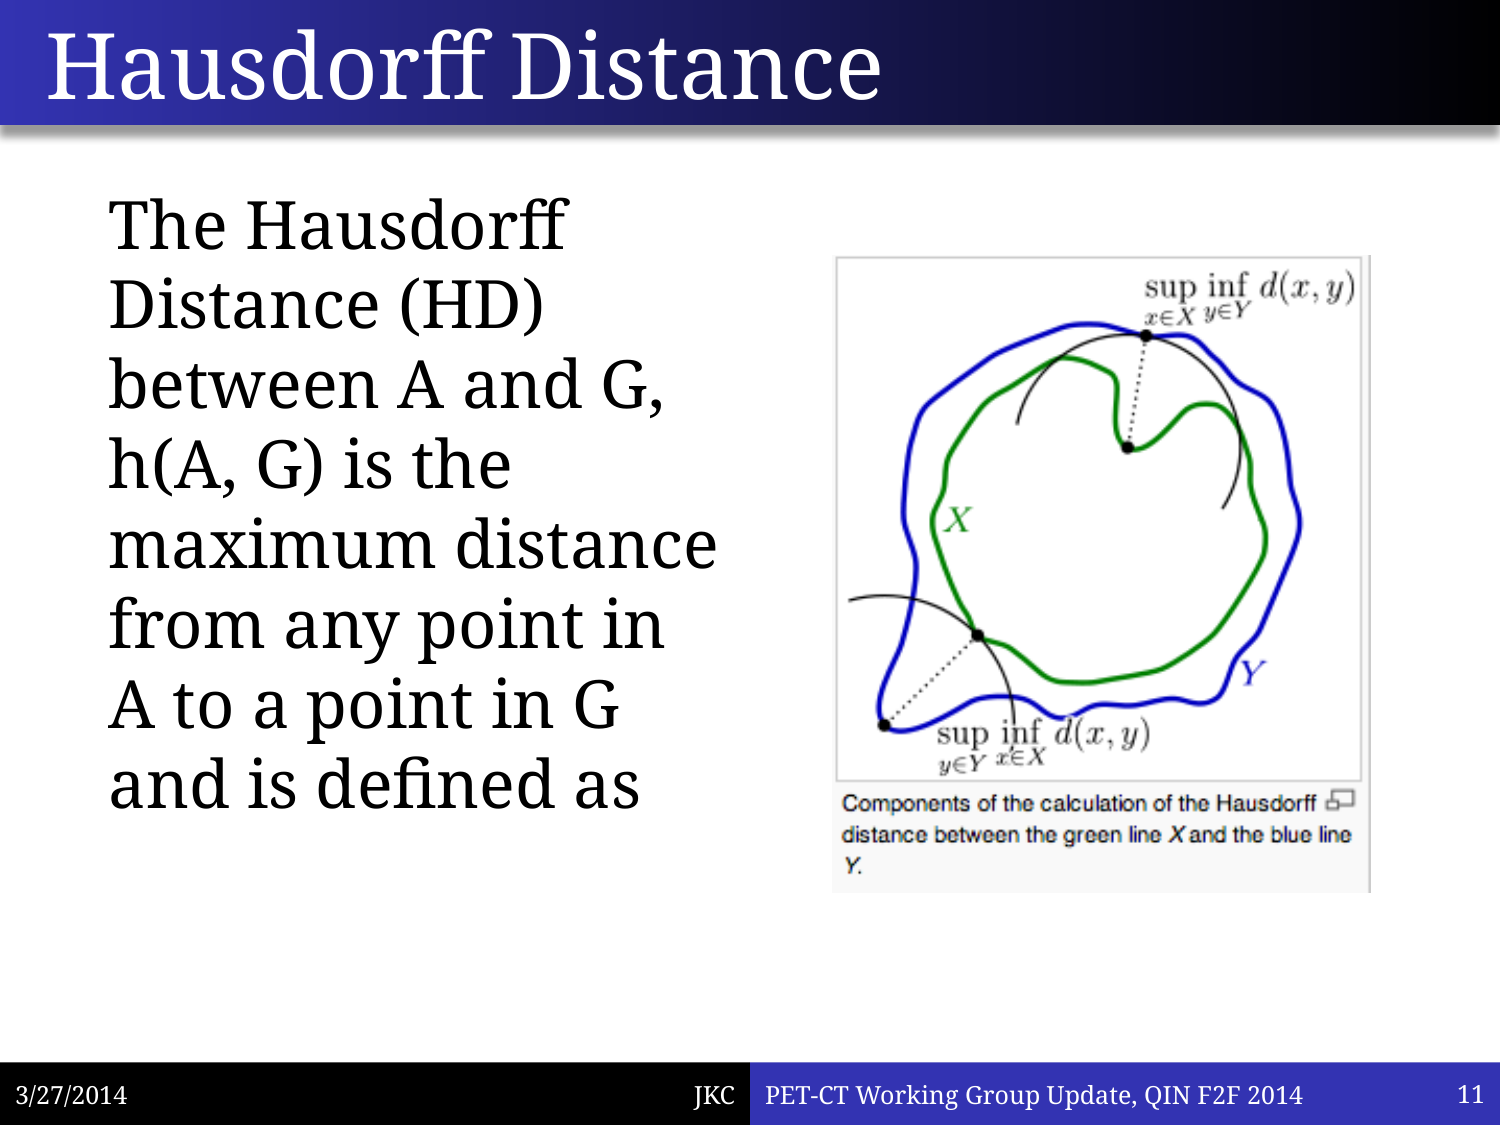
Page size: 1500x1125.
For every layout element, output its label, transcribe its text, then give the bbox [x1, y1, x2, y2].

text_box The Hausdorff Distance (HD) between A and G, h(A, G) is the maximum distance from any point in A to a point in G and is defined as [50, 174, 739, 1005]
title Hausdorff Distance [0, 0, 1463, 126]
slide_number 12 [1325, 1065, 1500, 1125]
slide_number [0, 1065, 176, 1125]
footer PET-CT Working Group Update, QIN F2F 2014 [750, 1065, 1325, 1125]
picture [832, 255, 1371, 894]
